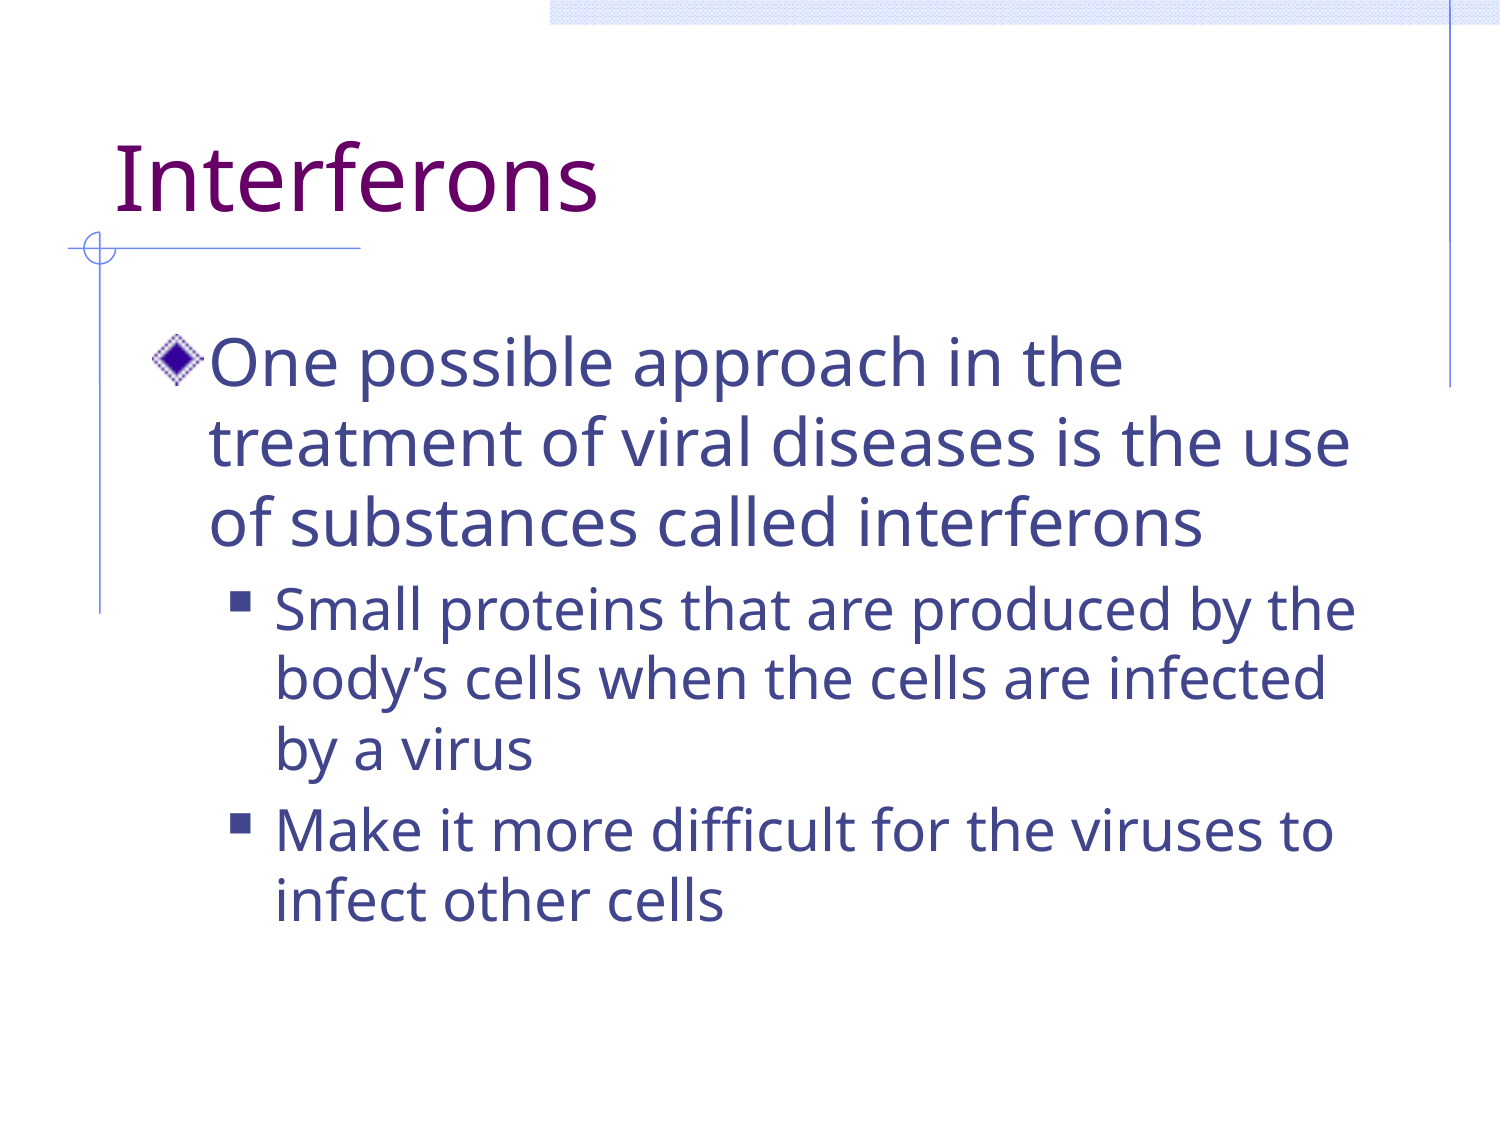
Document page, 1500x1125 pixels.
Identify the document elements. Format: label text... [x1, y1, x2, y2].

picture [1451, 0, 1500, 25]
list One possible approach in the treatment of viral diseases is the use of substances called interferons Small proteins that are produced by the body’s cells when the cells are infected by a virus Make it more difficult for the viruses to infect other cells [137, 312, 1413, 988]
picture [152, 334, 204, 386]
title Interferons [99, 50, 1375, 238]
picture [549, 0, 1449, 25]
